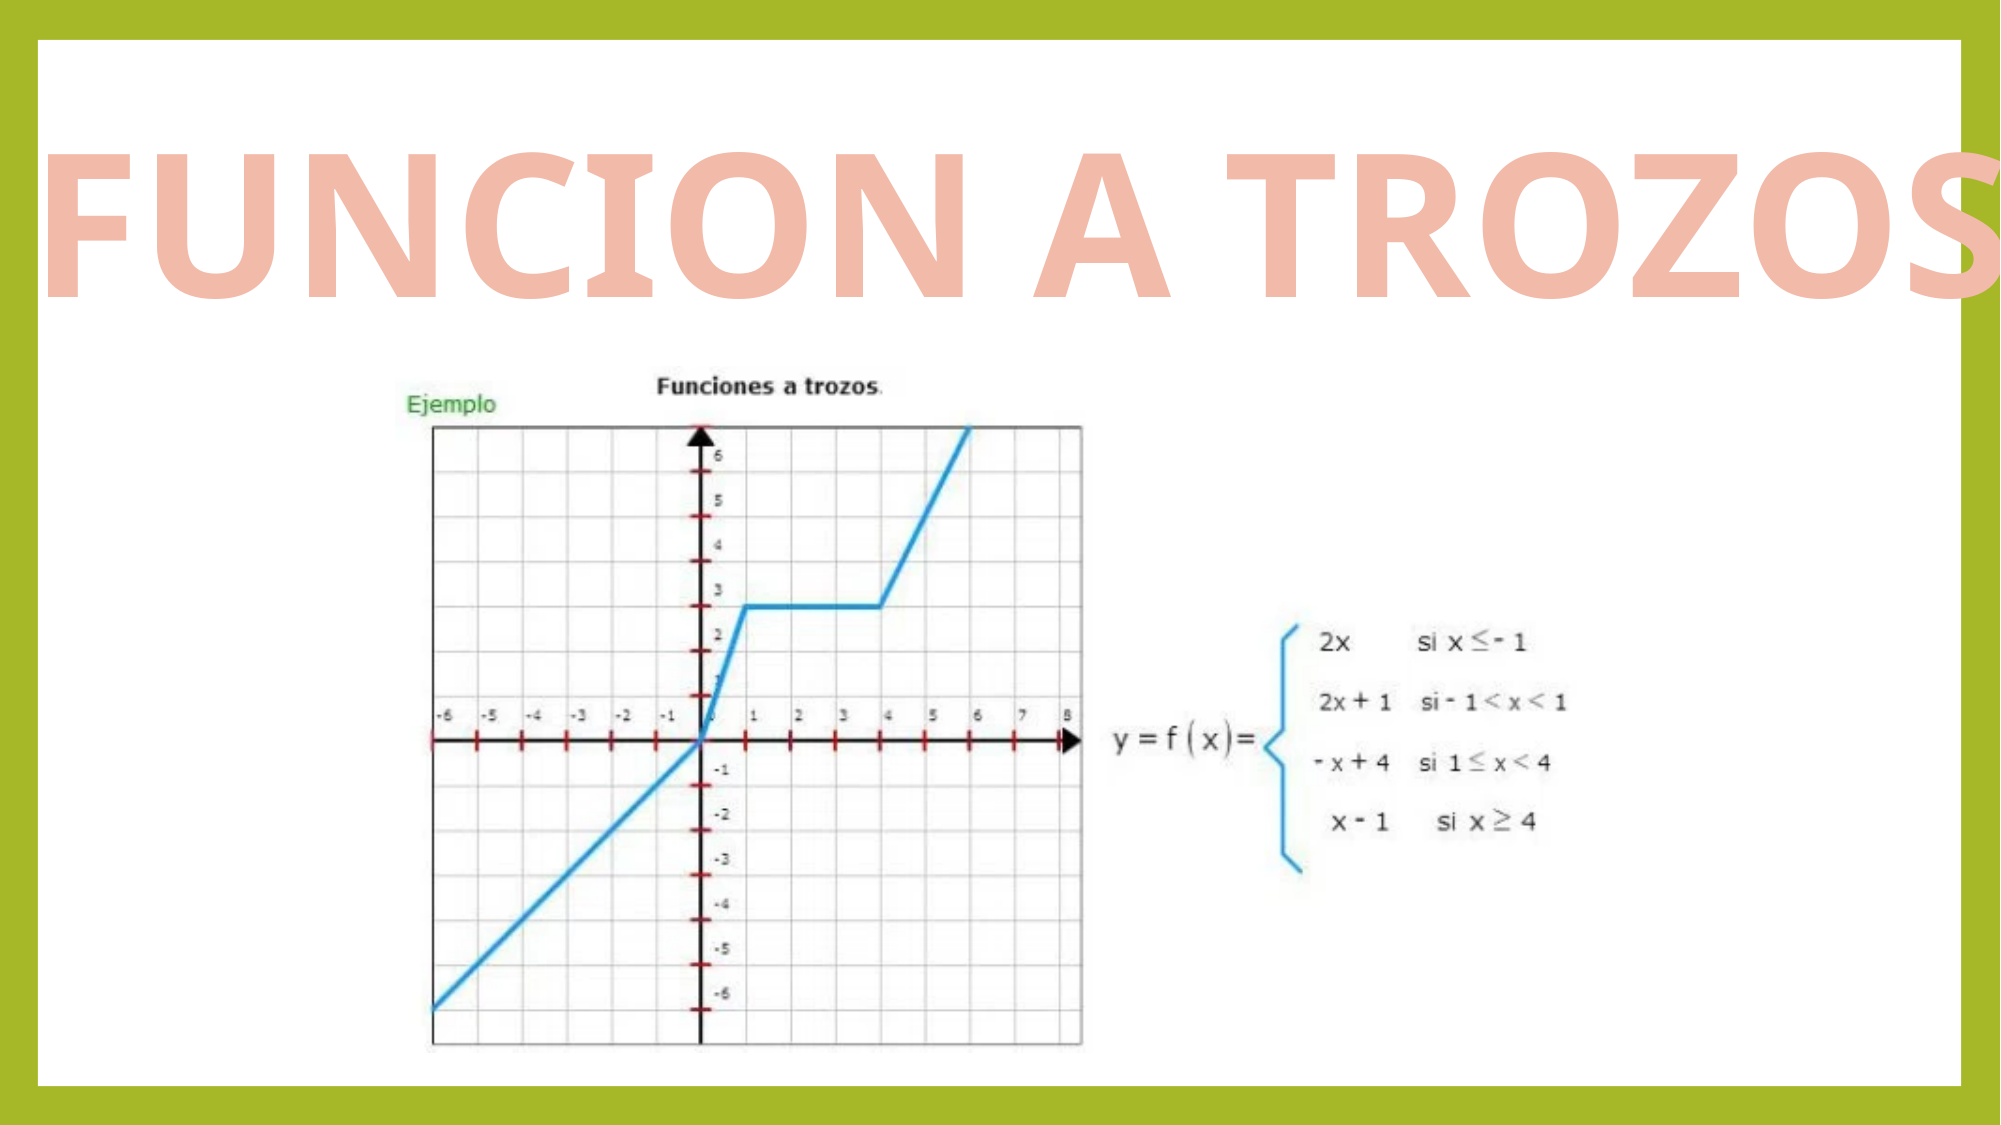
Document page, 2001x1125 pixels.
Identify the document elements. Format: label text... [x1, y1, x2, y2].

text_box FUNCION A TROZOS [15, 89, 2000, 345]
picture [395, 365, 1577, 1053]
